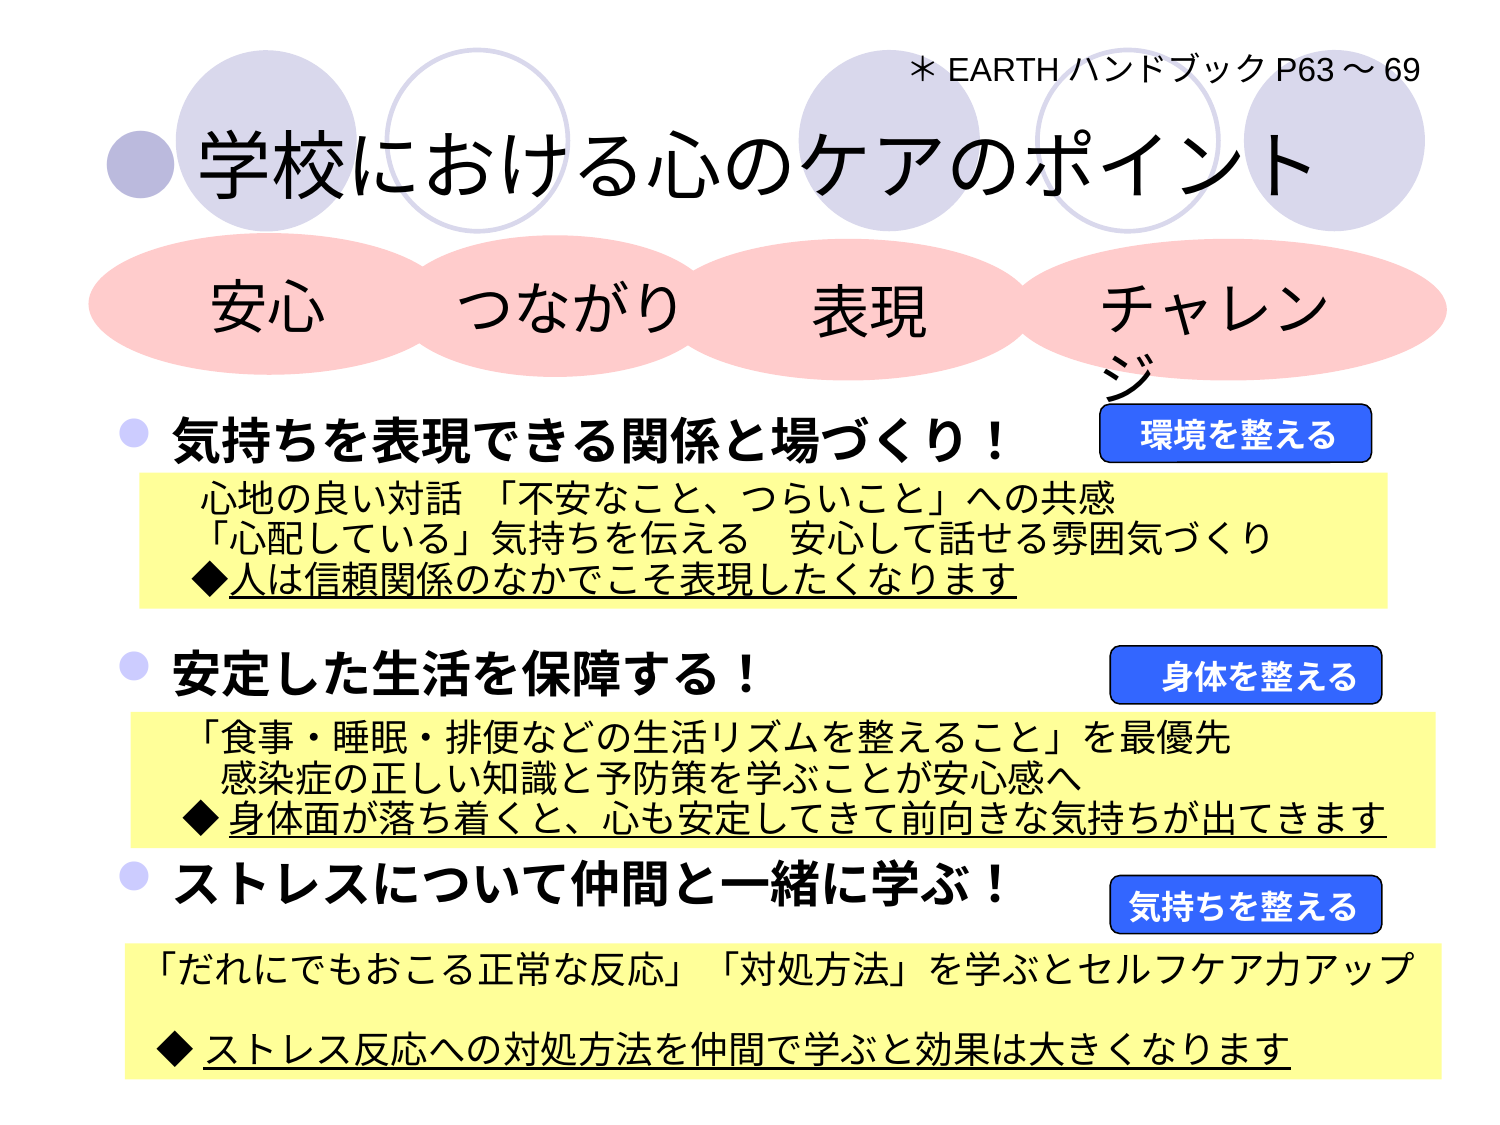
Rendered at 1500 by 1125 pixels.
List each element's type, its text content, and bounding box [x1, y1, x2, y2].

text_box 気持ちを整える [1110, 875, 1382, 934]
text_box 環境を整える [1099, 404, 1372, 463]
title ●学校における心のケアのポイント [88, 55, 1428, 232]
text_box 「食事・睡眠・排便などの生活リズムを整えること」を最優先 感染症の正しい知識と予防策を学ぶことが安心感へ ◆ 身体面が落ち着くと、心も安定してきて前向きな気持ちが出てきます [130, 711, 1436, 849]
text_box 心地の良い対話 「不安なこと、つらいこと」への共感 「心配している」気持ちを伝える 安心して話せる雰囲気づくり ◆人は信頼関係のなかでこそ表現したくなります [139, 472, 1388, 609]
text_box 身体を整える [1110, 645, 1382, 704]
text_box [88, 232, 1448, 381]
list 気持ちを表現できる関係と場づくり！ 安定した生活を保障する！ ストレスについて仲間と一緒に学ぶ！ [100, 331, 1467, 1050]
text_box ＊EARTHハンドブックP63～69 [891, 40, 1500, 96]
text_box 「だれにでもおこる正常な反応」「対処方法」を学ぶとセルフケア力アップ ◆ストレス反応への対処方法を仲間で学ぶと効果は大きくなります [124, 943, 1442, 1080]
